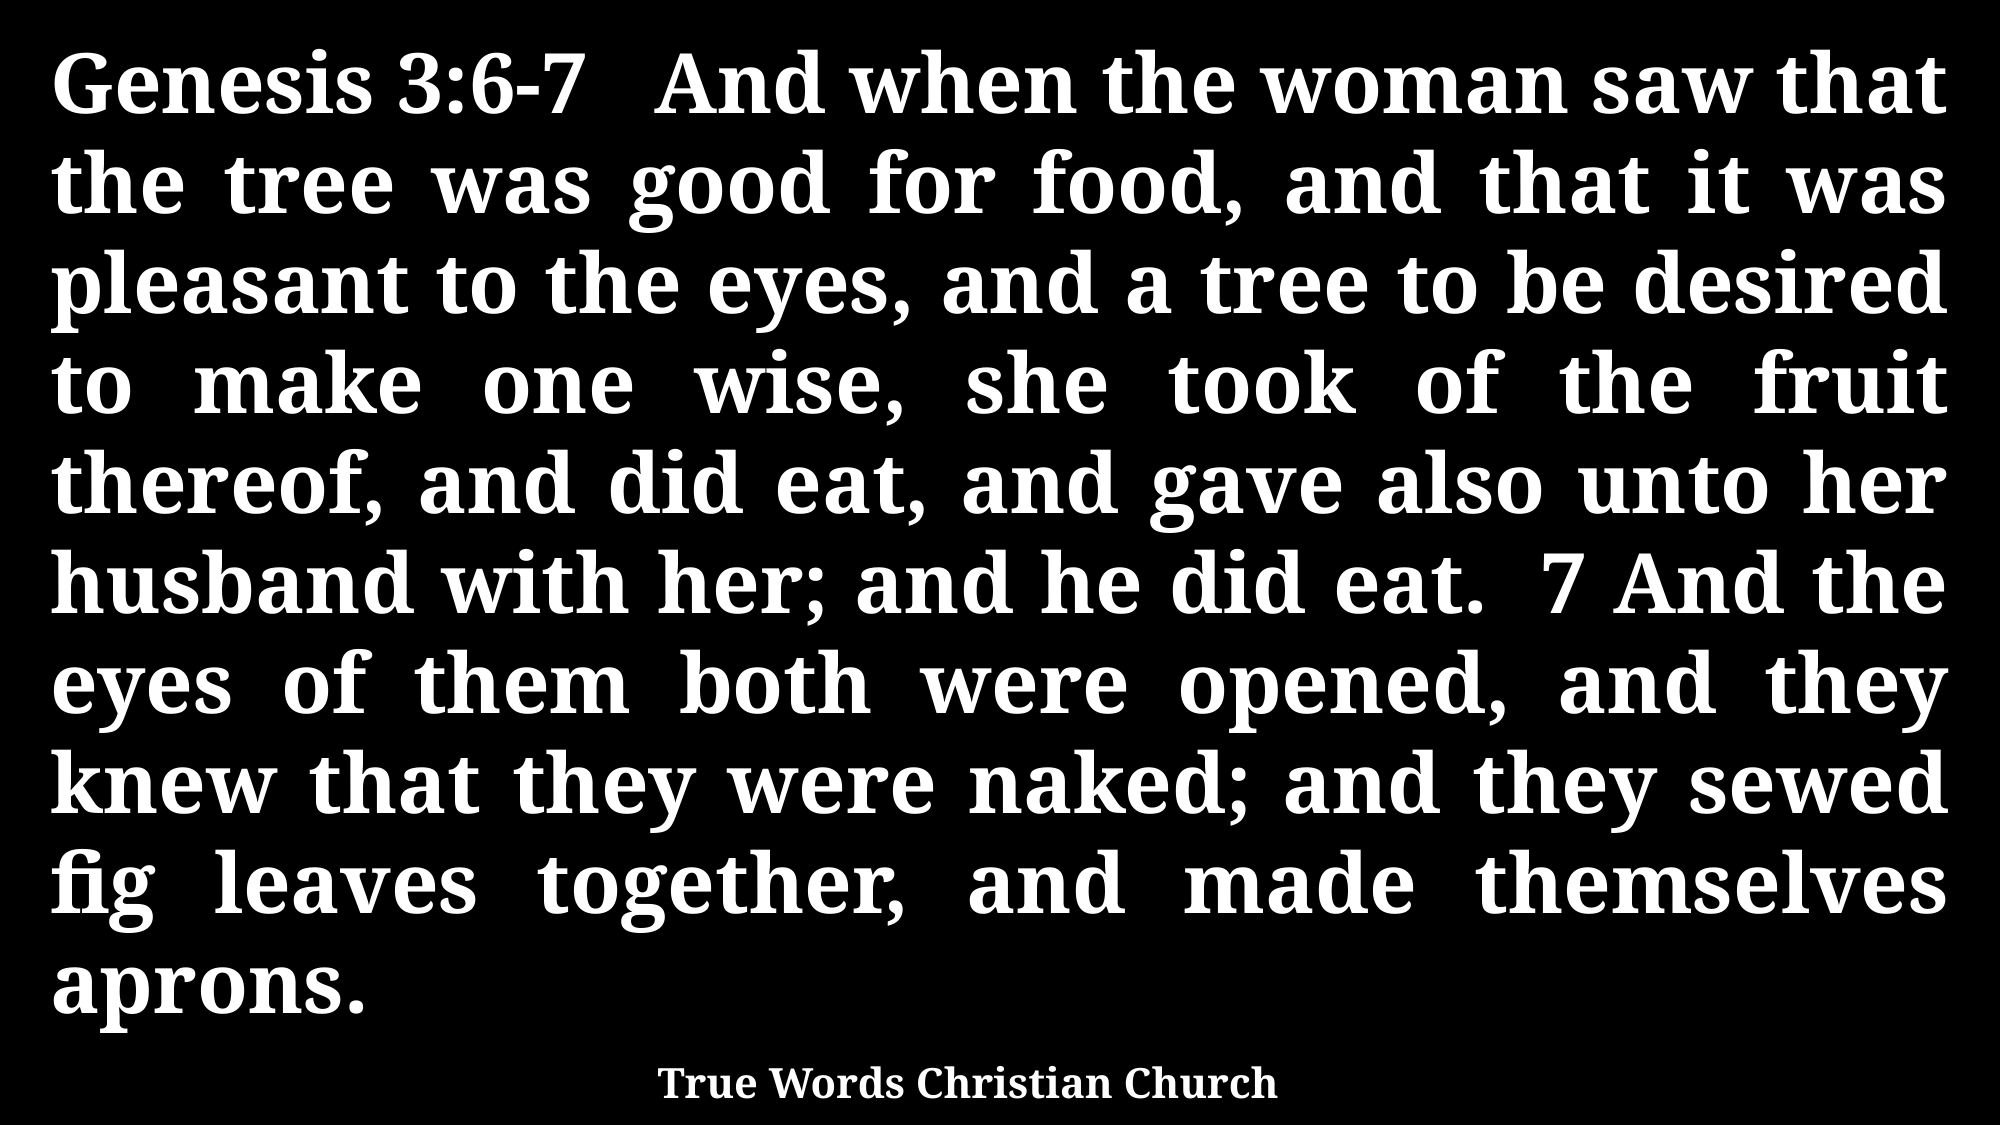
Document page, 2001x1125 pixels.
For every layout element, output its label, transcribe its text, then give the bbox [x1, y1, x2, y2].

text_box Genesis 3:6-7 And when the woman saw that the tree was good for food, and that it was pleasant to the eyes, and a tree to be desired to make one wise, she took of the fruit thereof, and did eat, and gave also unto her husband with her; and he did eat. 7 And the eyes of them both were opened, and they knew that they were naked; and they sewed fig leaves together, and made themselves aprons. [35, 22, 1965, 1038]
text_box True Words Christian Church [642, 1049, 1294, 1114]
